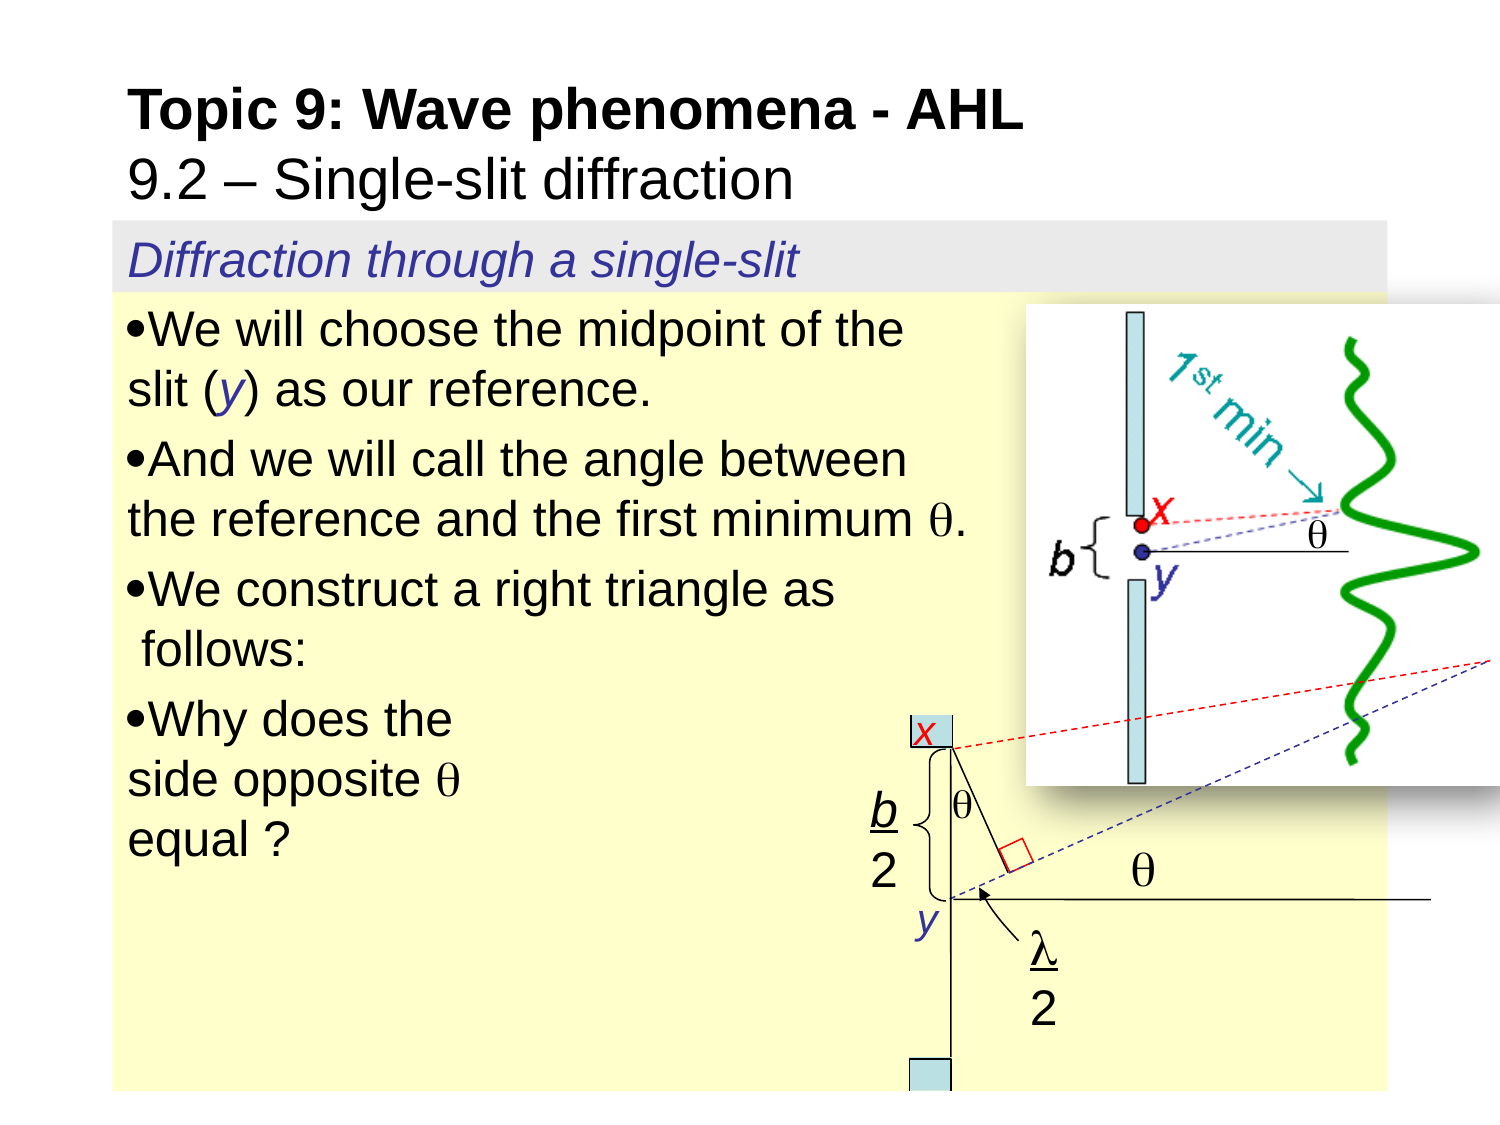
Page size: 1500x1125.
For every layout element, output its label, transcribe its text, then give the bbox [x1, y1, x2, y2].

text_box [978, 887, 1081, 1044]
picture [1026, 304, 1500, 786]
title Topic 9: Wave phenomena - AHL 9.2 – Single-slit diffraction [112, 67, 1388, 215]
text_box Diffraction through a single-slit [112, 220, 1388, 293]
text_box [826, 659, 1491, 1091]
